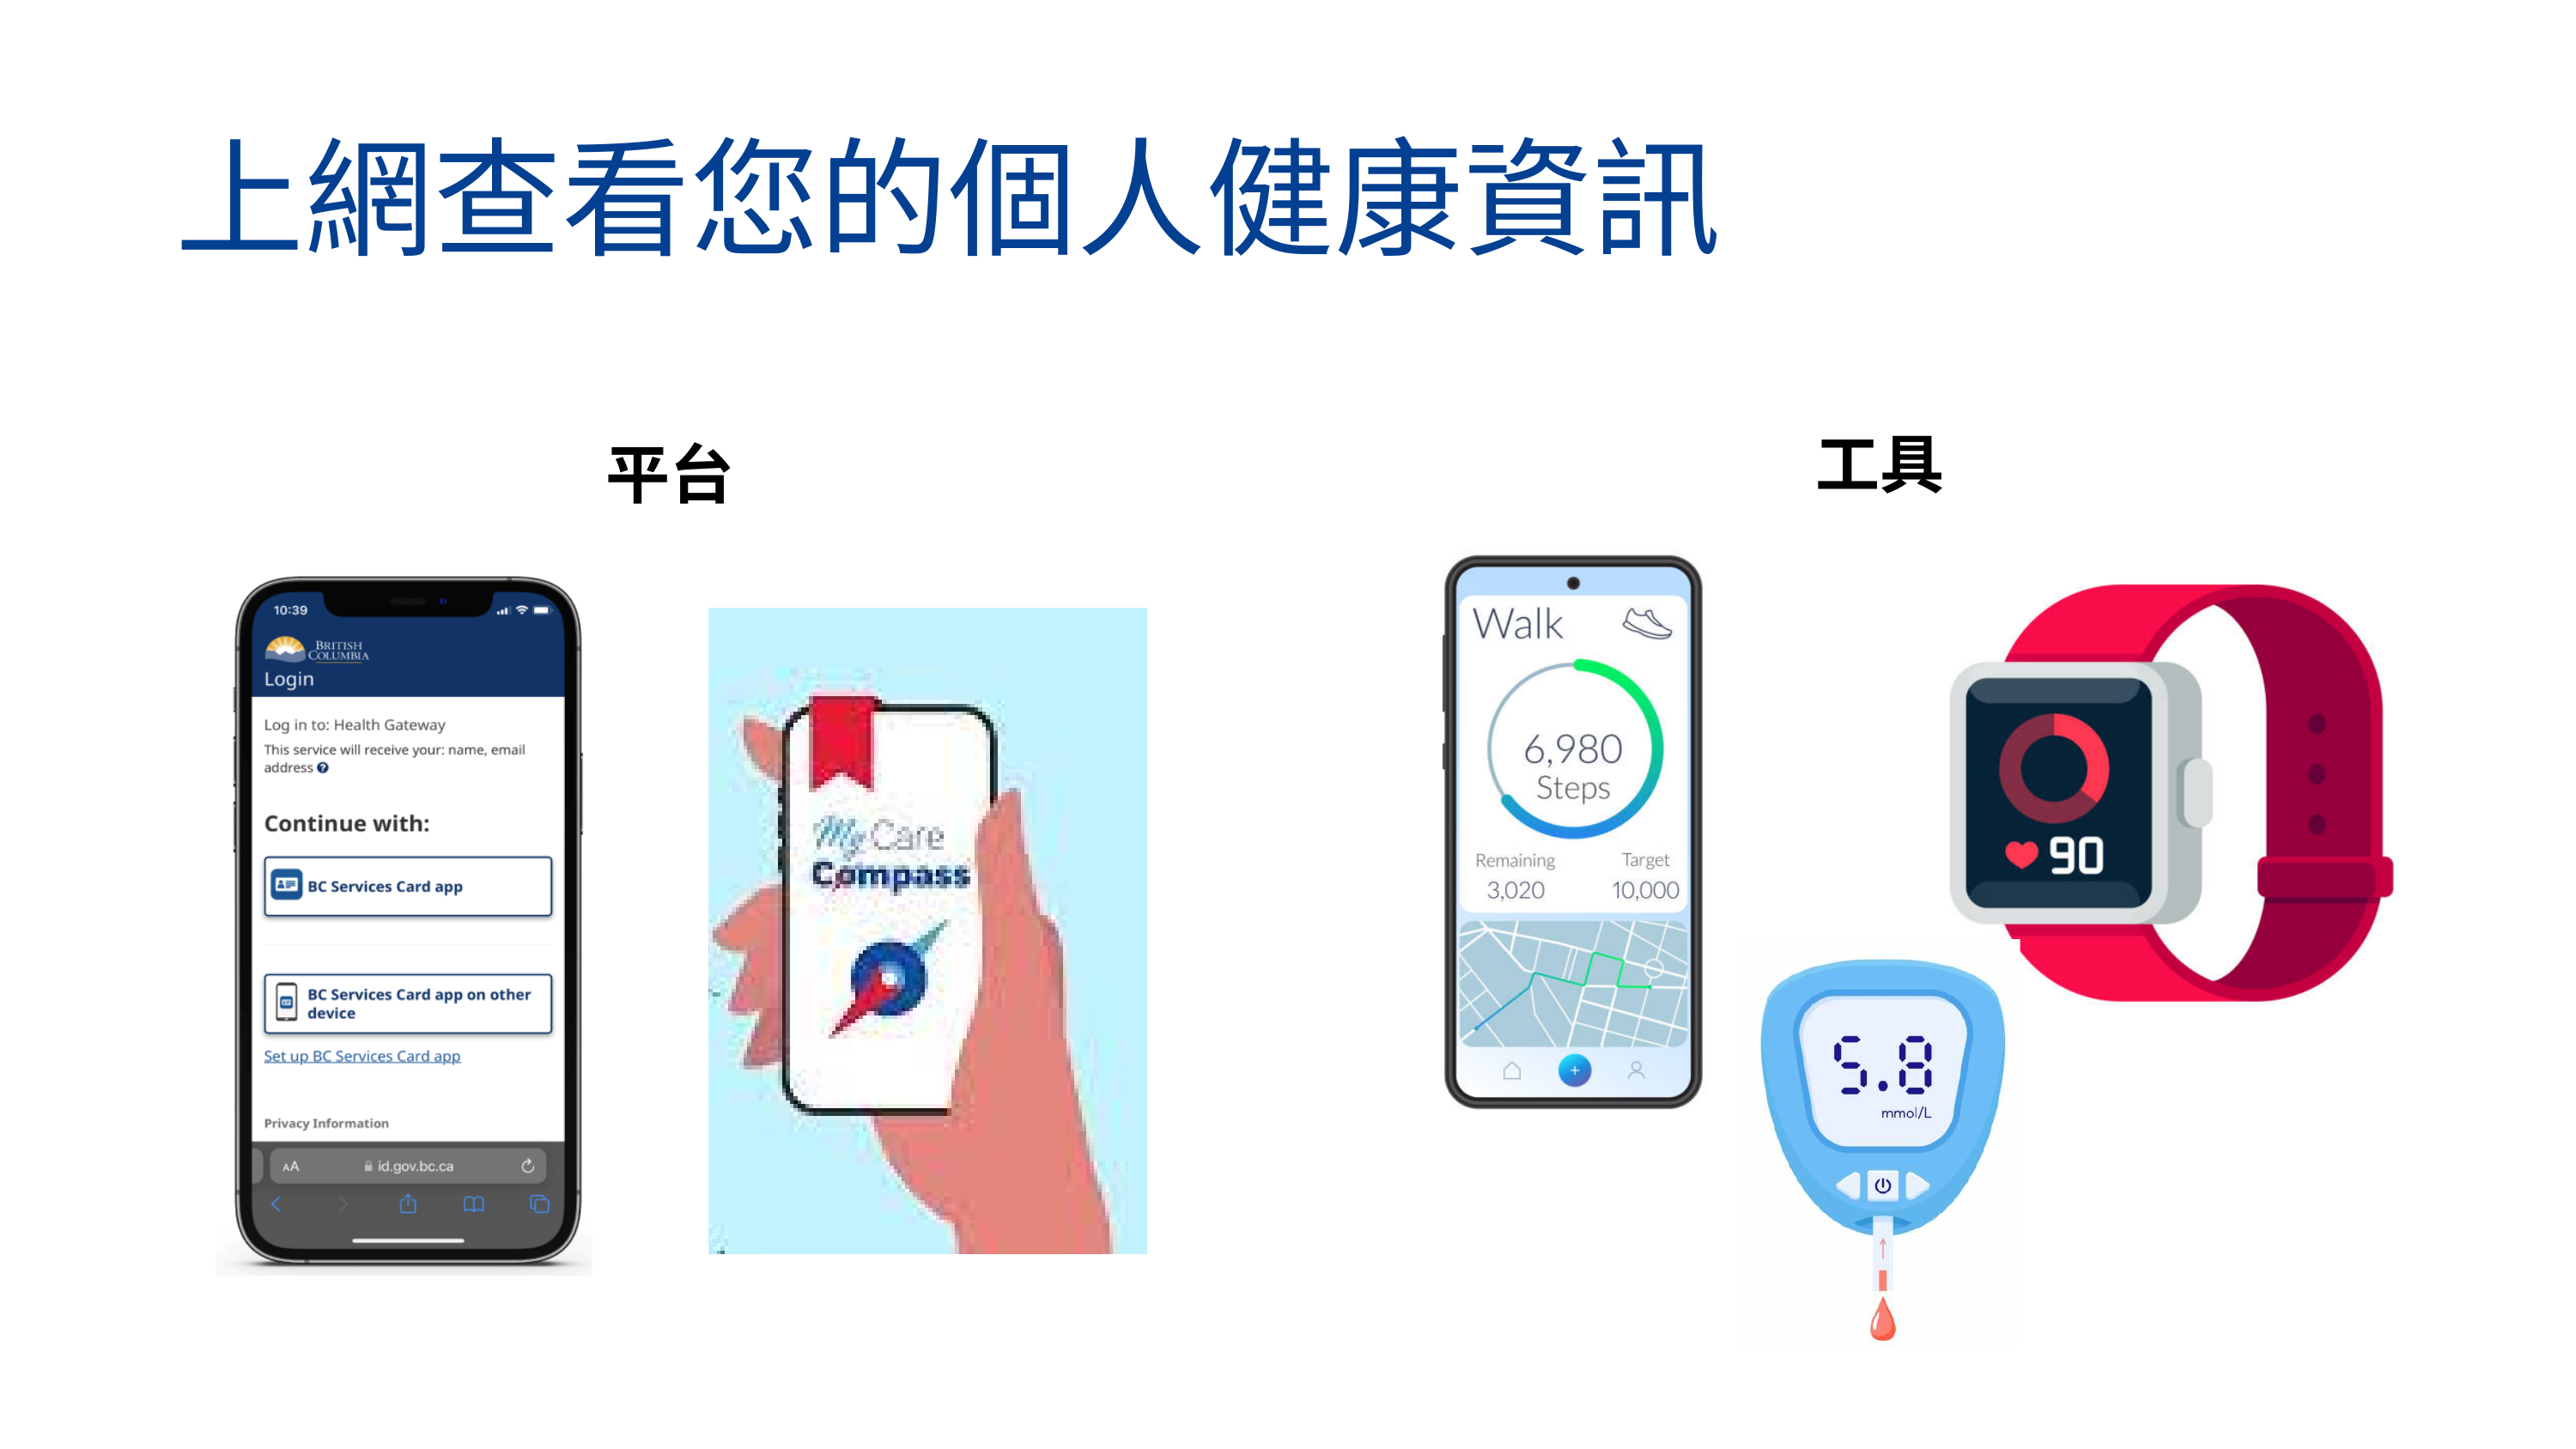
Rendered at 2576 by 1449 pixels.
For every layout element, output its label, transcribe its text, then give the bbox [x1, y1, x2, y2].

text_box 上網查看您的個人健康資訊 [175, 101, 2352, 233]
text_box 工具 [1437, 417, 2316, 508]
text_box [216, 564, 1148, 1276]
text_box 平台 [99, 427, 1241, 518]
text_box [1437, 546, 2466, 1348]
